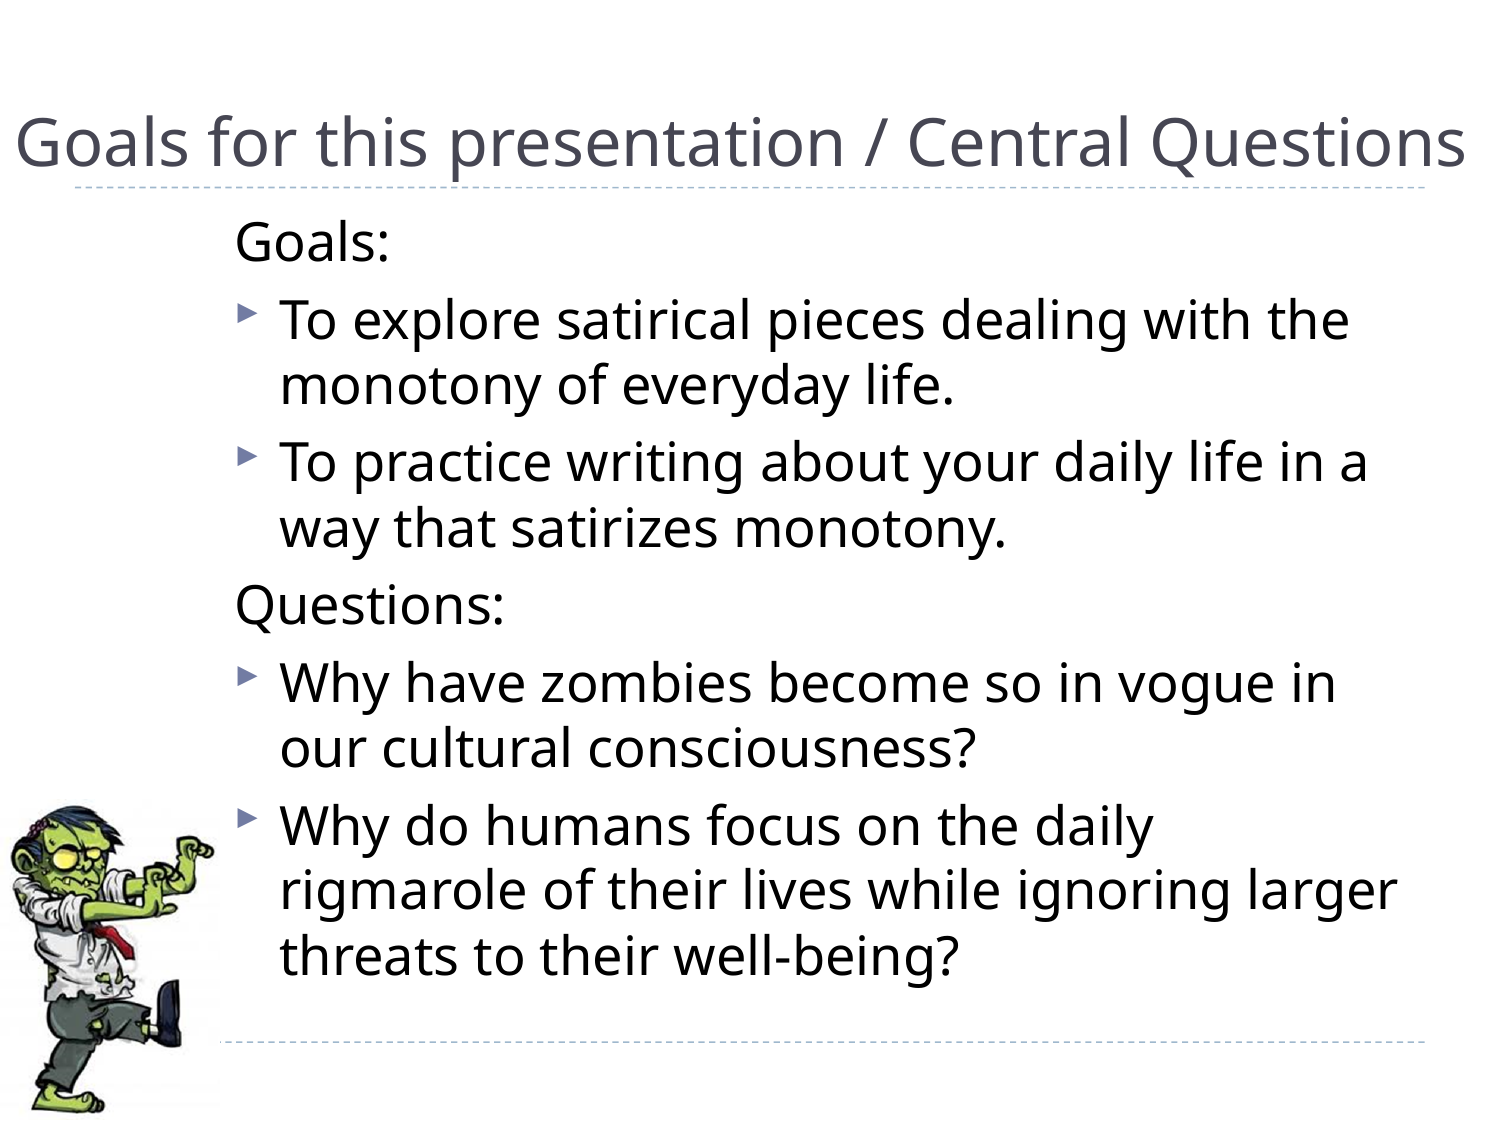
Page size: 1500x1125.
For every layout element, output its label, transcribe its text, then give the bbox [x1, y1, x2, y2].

list Goals: To explore satirical pieces dealing with the monotony of everyday life. To practice writing about your daily life in a way that satirizes monotony. Questions: Why have zombies become so in vogue in our cultural consciousness? Why do humans focus on the daily rigmarole of their lives while ignoring larger threats to their well-being? [219, 200, 1425, 1010]
title Goals for this presentation / Central Questions [0, 24, 1500, 188]
picture [0, 799, 220, 1120]
